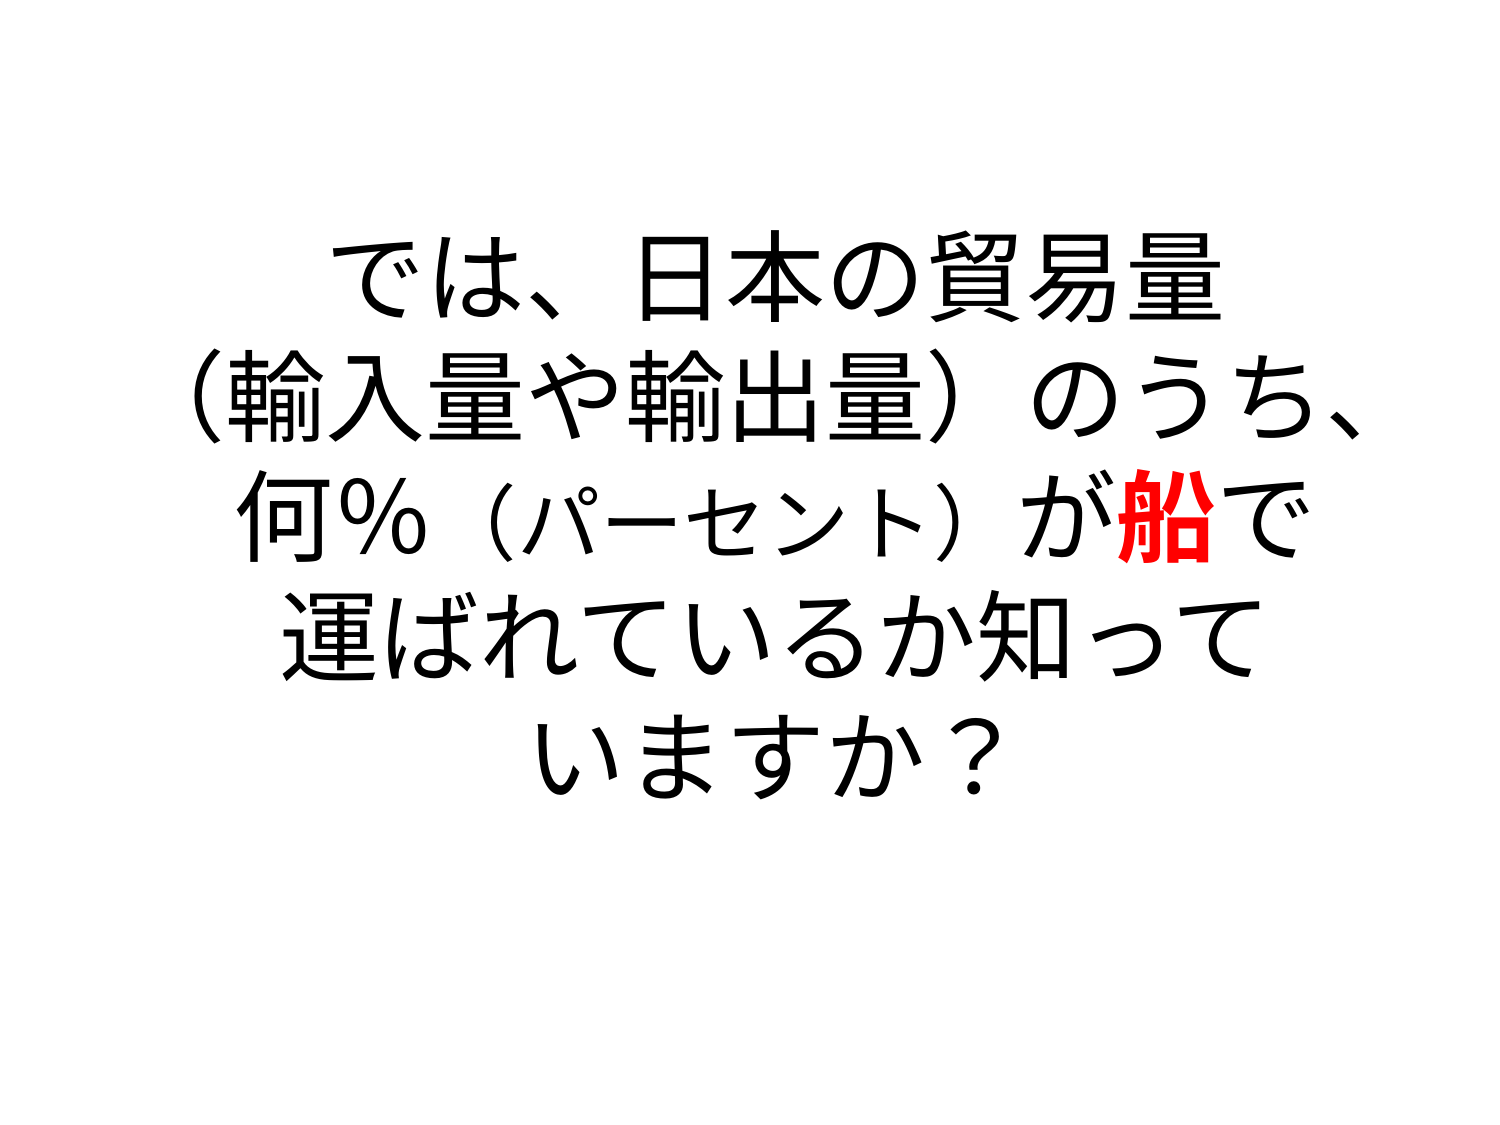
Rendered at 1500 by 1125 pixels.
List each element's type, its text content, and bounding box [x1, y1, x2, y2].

title では、日本の貿易量 （輸入量や輸出量）のうち、何％（パーセント）が船で 運ばれているか知って いますか？ [100, 420, 1451, 609]
